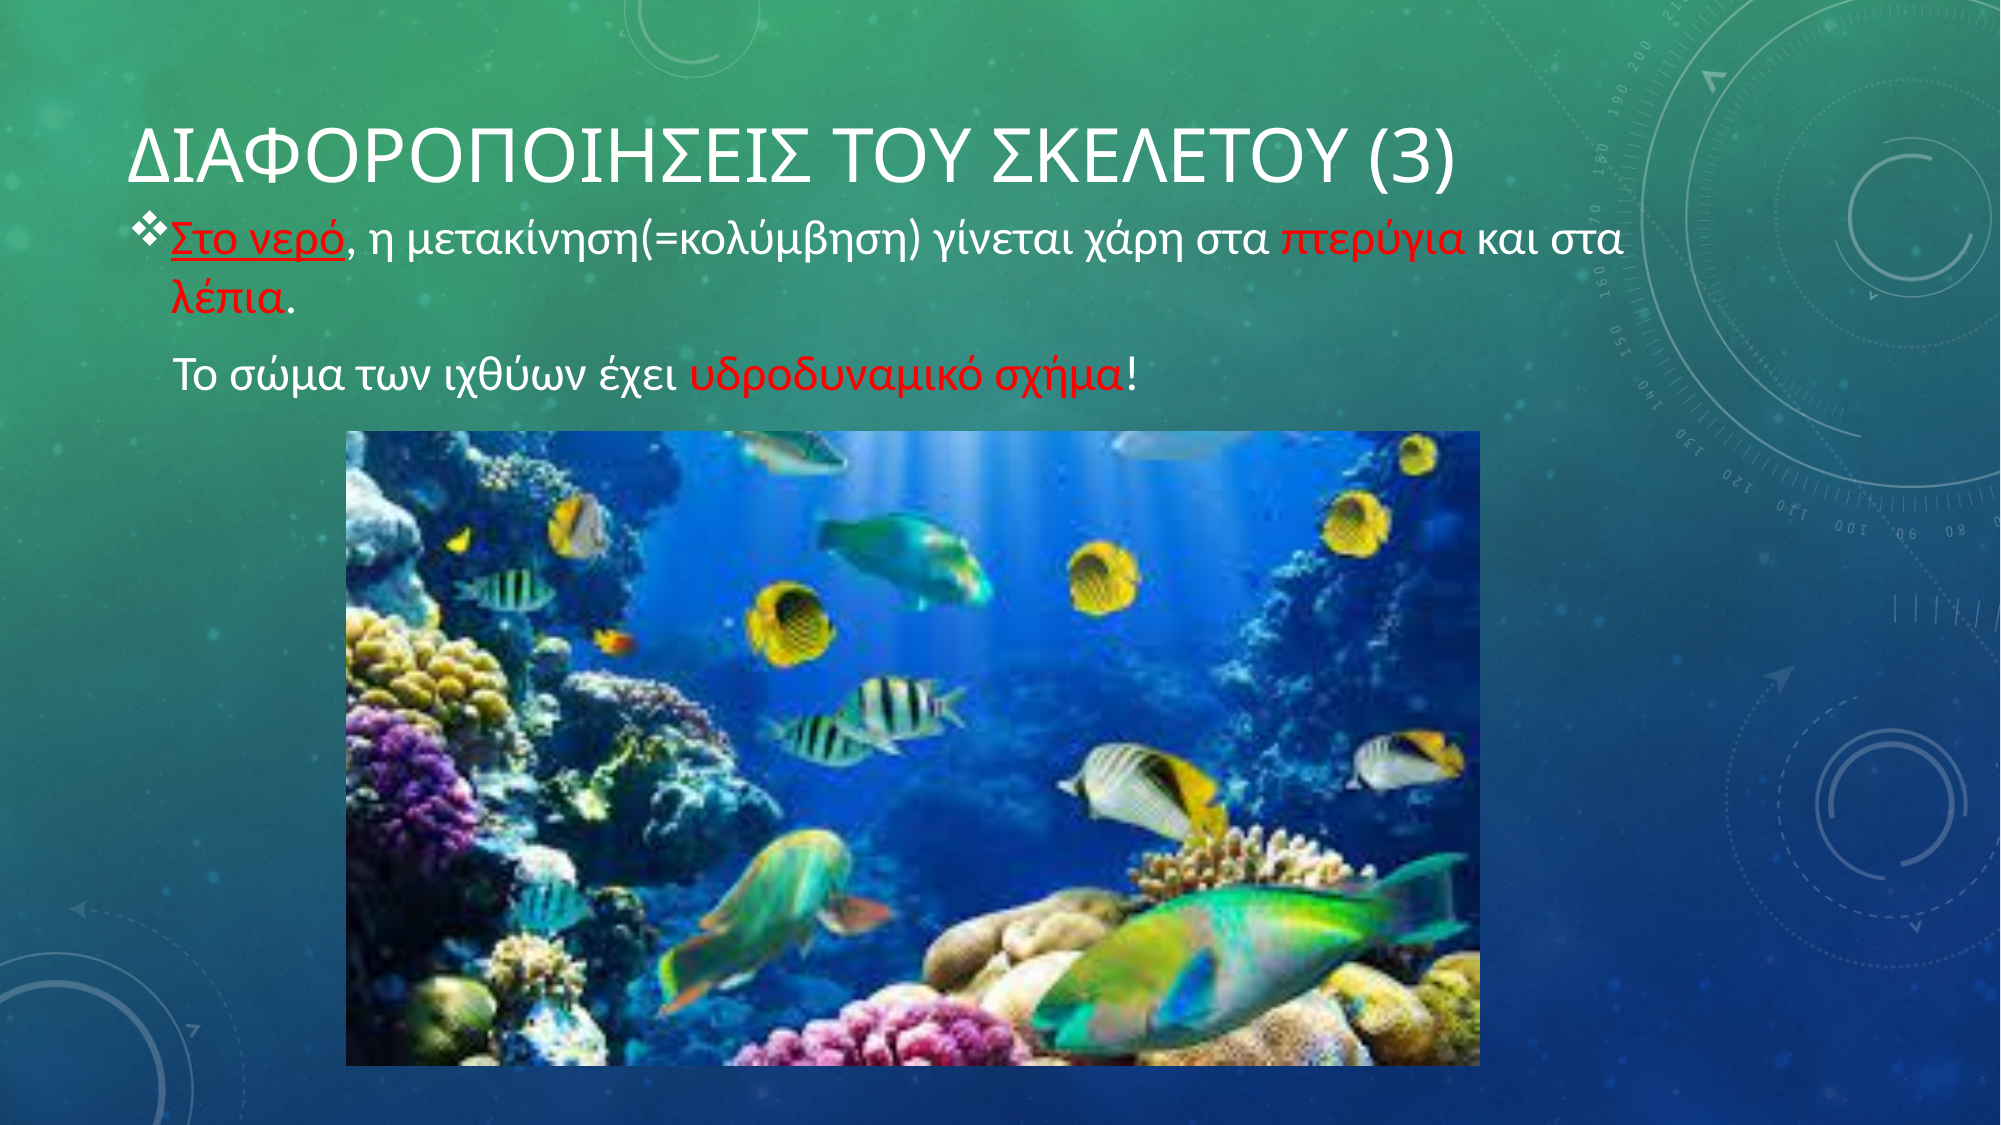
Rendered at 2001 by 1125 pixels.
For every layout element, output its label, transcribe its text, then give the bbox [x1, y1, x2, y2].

picture [0, 0, 2001, 1125]
title Διαφοροποιησεις του σκελετου (3) [112, 99, 1775, 339]
list Στο νερό, η μετακίνηση(=κολύμβηση) γίνεται χάρη στα πτερύγια και στα λέπια. Το σώμα των ιχθύων έχει υδροδυναμικό σχήμα! [112, 339, 1775, 410]
